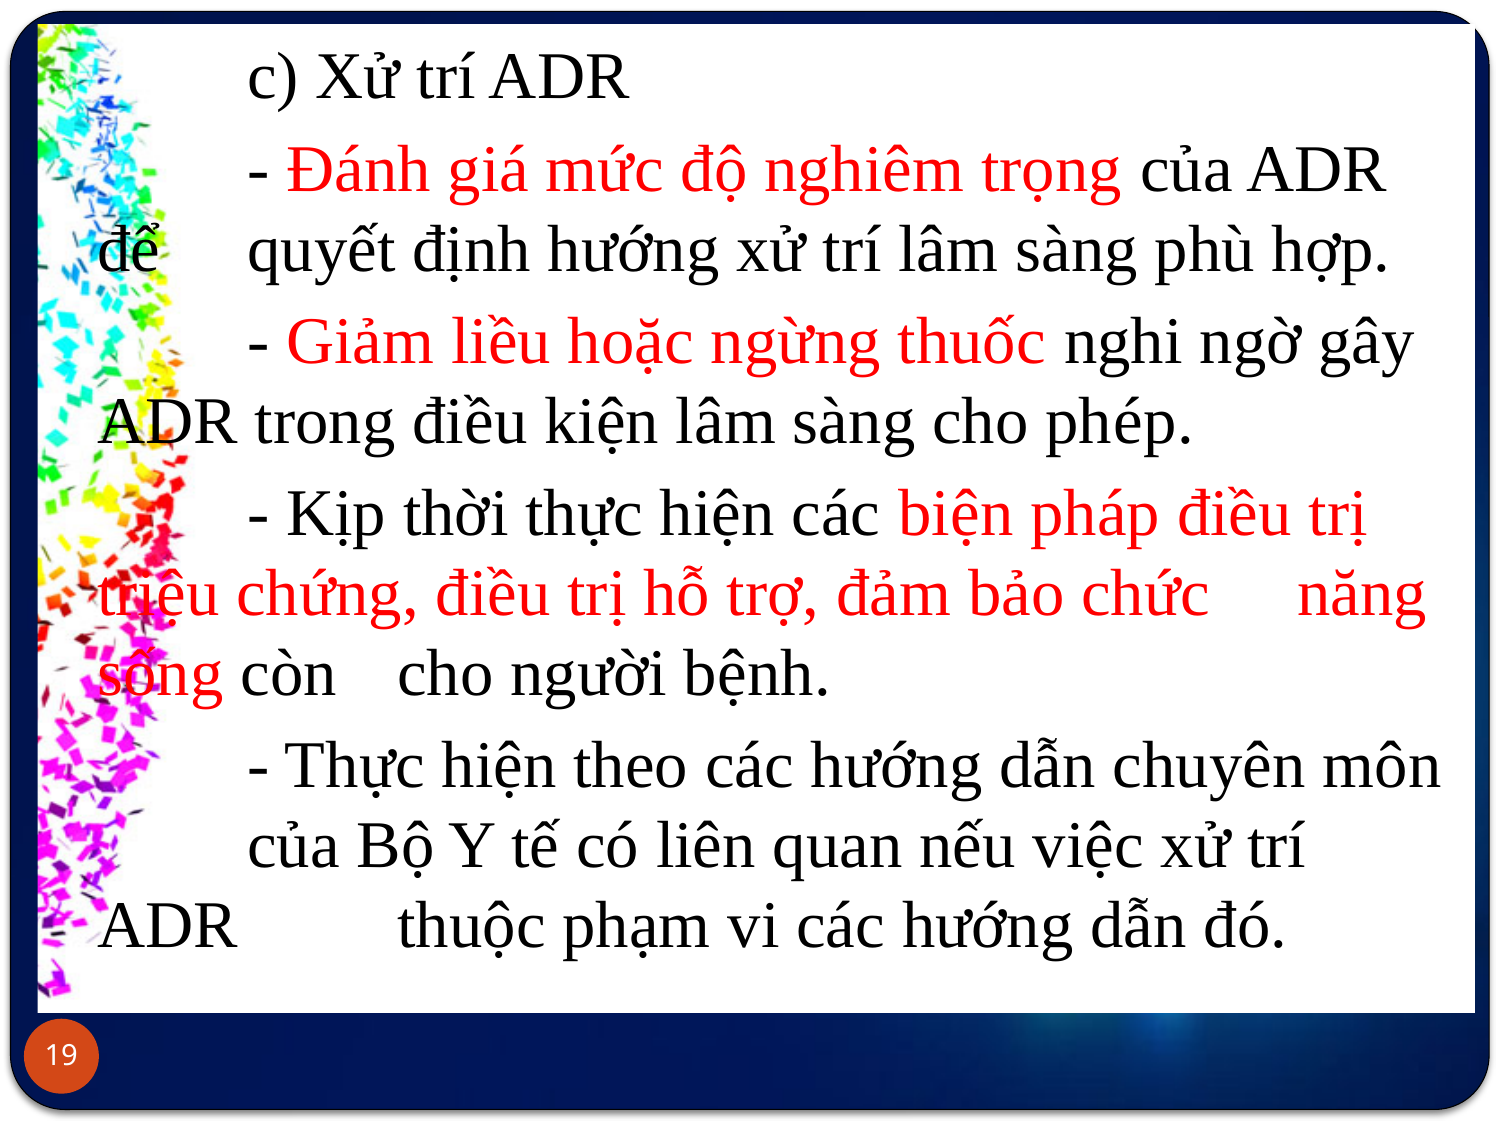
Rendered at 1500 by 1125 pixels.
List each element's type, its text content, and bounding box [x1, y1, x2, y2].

slide_number 19 [23, 1018, 99, 1094]
picture [12, 12, 1488, 1108]
list c) Xử trí ADR - Đánh giá mức độ nghiêm trọng của ADR để quyết định hướng xử trí lâm sàng phù hợp. - Giảm liều hoặc ngừng thuốc nghi ngờ gây ADR trong điều kiện lâm sàng cho phép. - Kịp thời thực hiện các biện pháp điều trị triệu chứng, điều trị hỗ trợ, đảm bảo chức năng sống còn cho người bệnh. - Thực hiện theo các hướng dẫn chuyên môn của Bộ Y tế có liên quan nếu việc xử trí ADR thuộc phạm vi các hướng dẫn đó. [37, 24, 1475, 1013]
